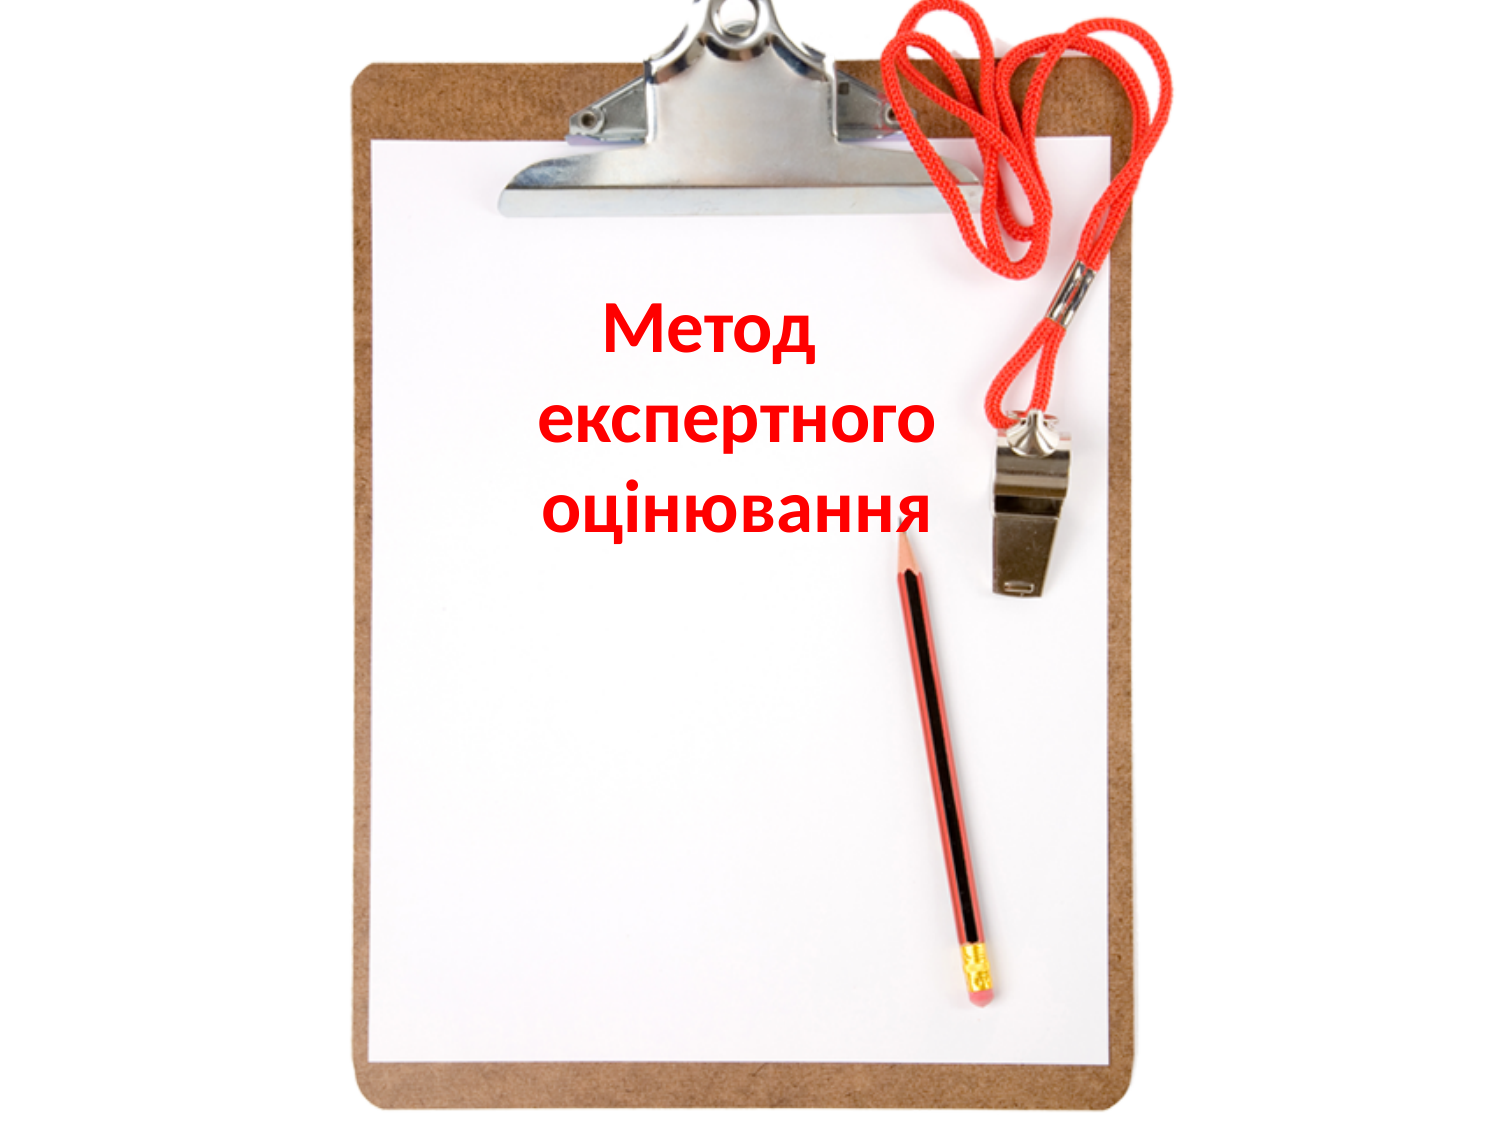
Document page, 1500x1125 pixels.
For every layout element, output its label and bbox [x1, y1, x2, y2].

picture [277, 0, 1216, 1125]
